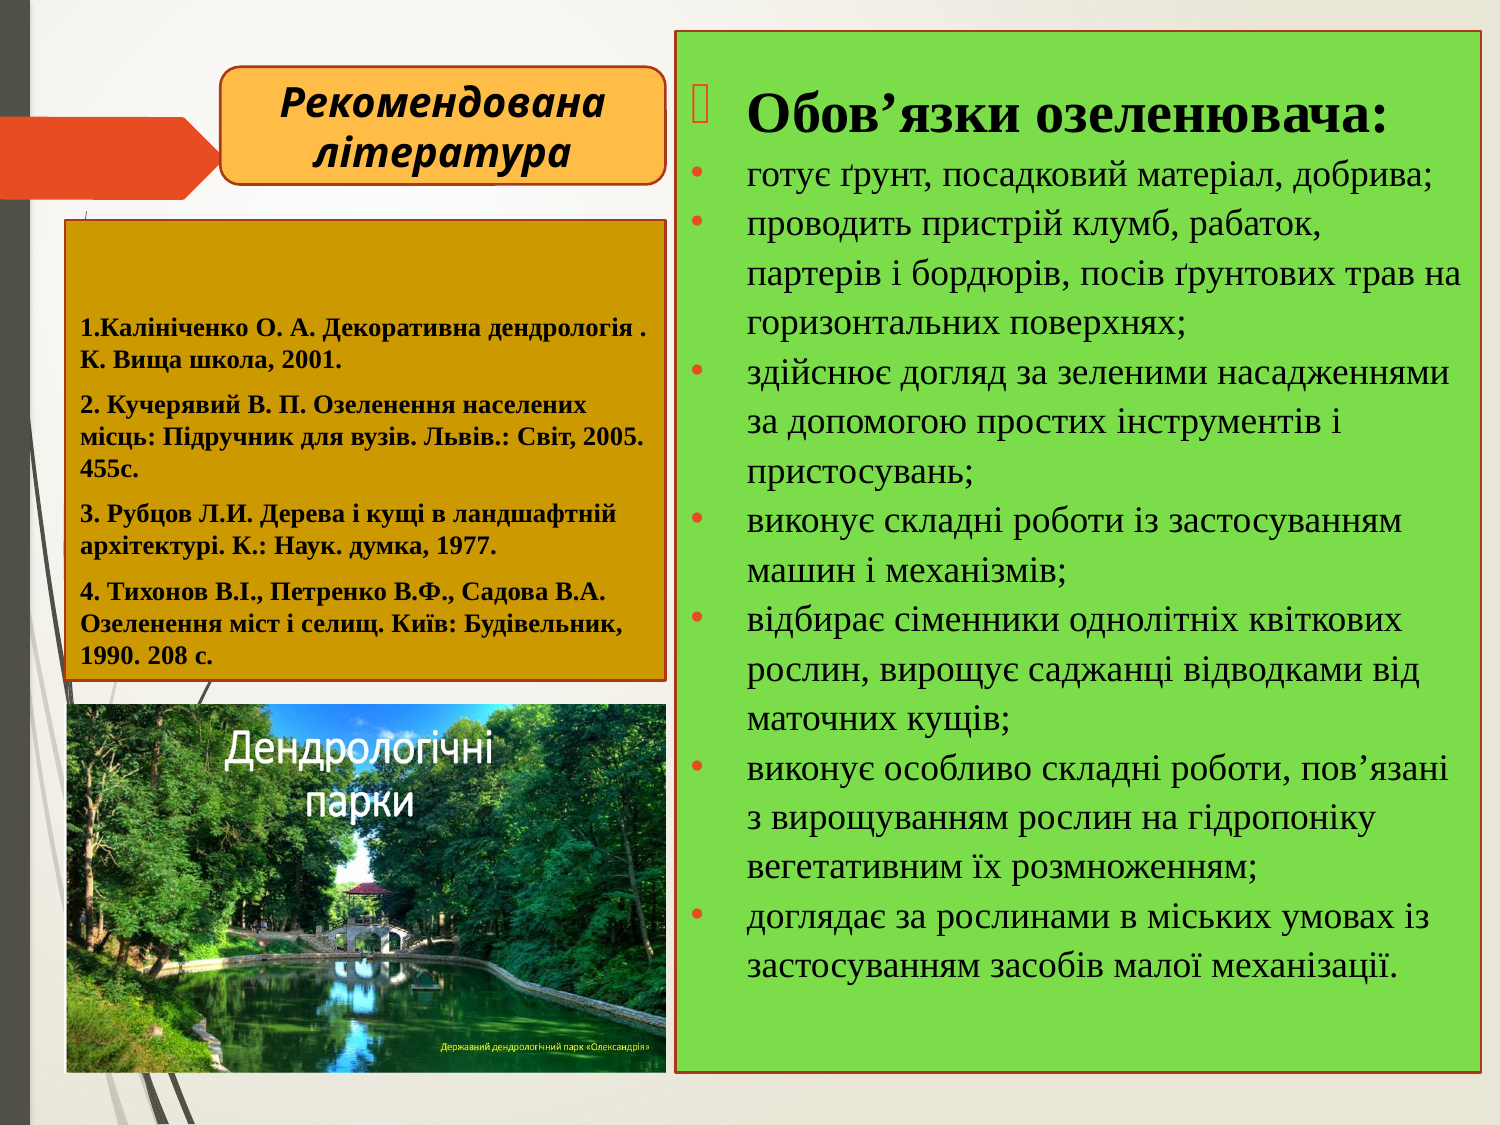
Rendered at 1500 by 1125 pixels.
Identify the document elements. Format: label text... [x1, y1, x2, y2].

picture [64, 703, 666, 1074]
list 1.Калініченко О. А. Декоративна дендрологія . К. Вища школа, 2001. 2. Кучерявий В. П. Озеленення населених місць: Підручник для вузів. Львів.: Світ, 2005. 455с. 3. Рубцов Л.И. Дерева і кущі в ландшафтній архітектурі. К.: Наук. думка, 1977. 4. Тихонов B.I., Петренко В.Ф., Садова В.А. Озеленення міст і селищ. Київ: Будівельник, 1990. 208 с. [64, 219, 667, 682]
list Обов’язки озеленювача: готує ґрунт, посадковий матеріал, добрива; проводить пристрій клумб, рабаток, партерів і бордюрів, посів ґрунтових трав на горизонтальних поверхнях; здійснює догляд за зеленими насадженнями за допомогою простих інструментів і пристосувань; виконує складні роботи із застосуванням машин і механізмів; відбирає сіменники однолітніх квіткових рослин, вирощує саджанці відводками від маточних кущів; виконує особливо складні роботи, пов’язані з вирощуванням рослин на гідропоніку вегетативним їх розмноженням; доглядає за рослинами в міських умовах із застосуванням засобів малої механізації. [674, 30, 1482, 1074]
text_box Рекомендована література [218, 65, 667, 186]
